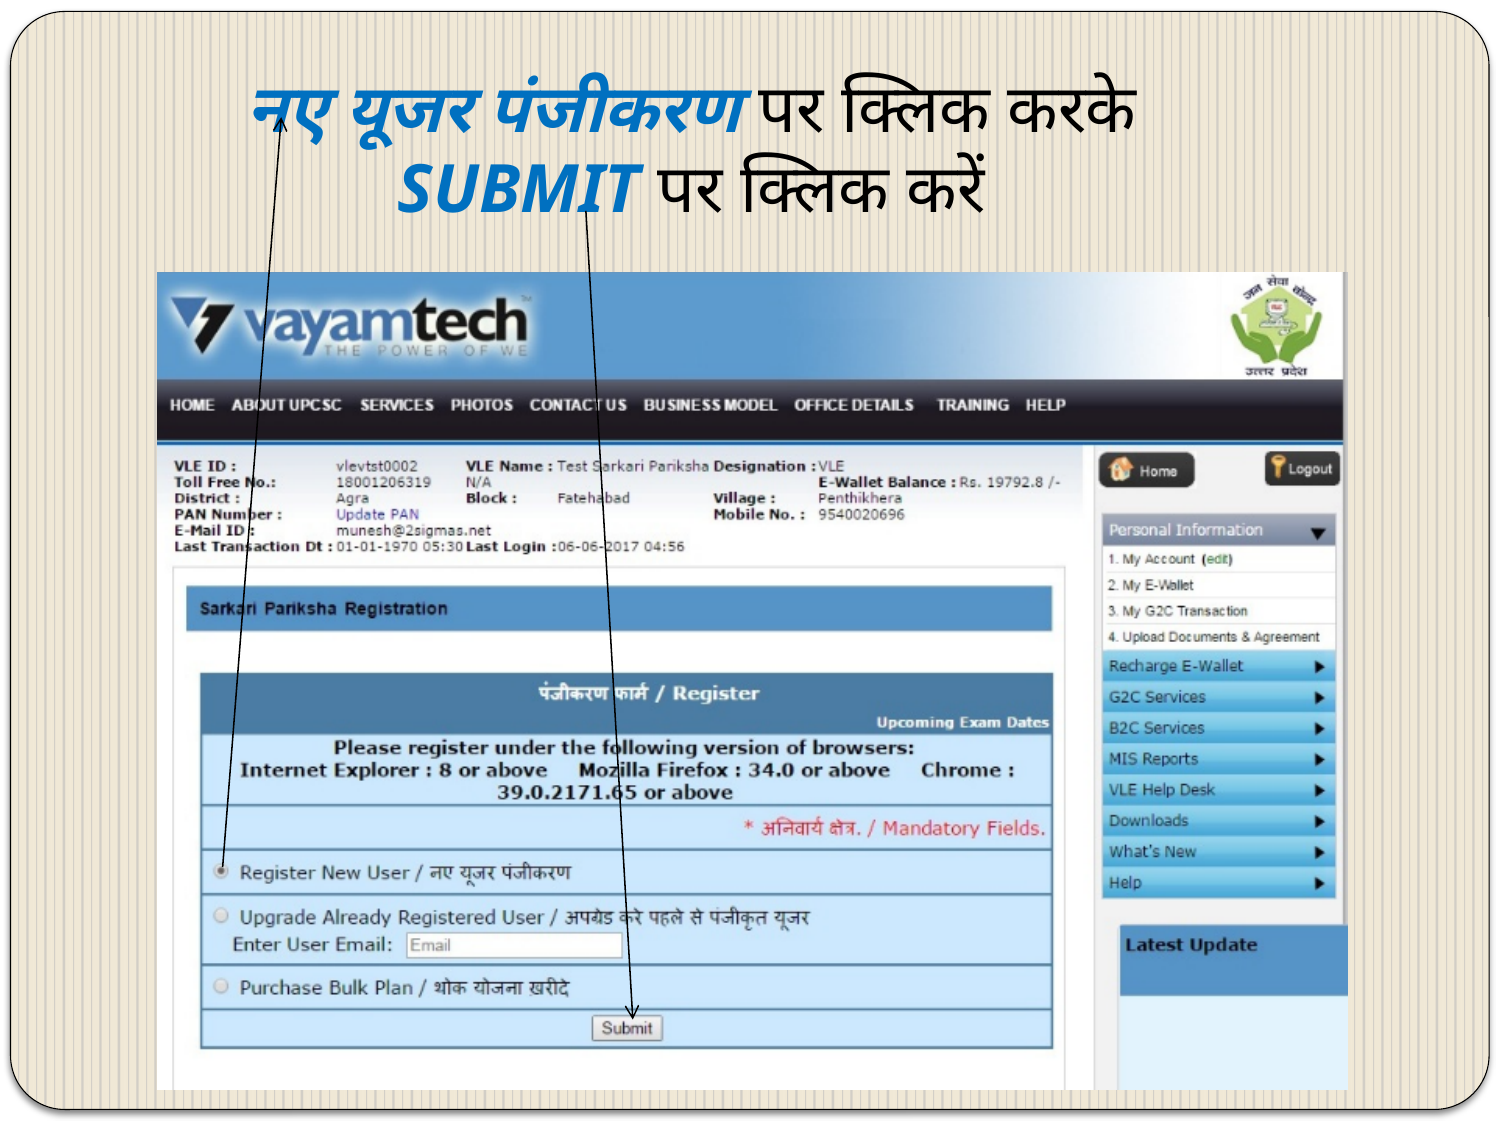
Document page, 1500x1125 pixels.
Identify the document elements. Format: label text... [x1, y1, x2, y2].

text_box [0, 462, 628, 522]
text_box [204, 591, 1014, 639]
picture [156, 272, 1348, 1091]
text_box नए यूजर पंजीकरण पर क्लिक करके SUBMIT पर क्लिक करें [199, 58, 1184, 234]
